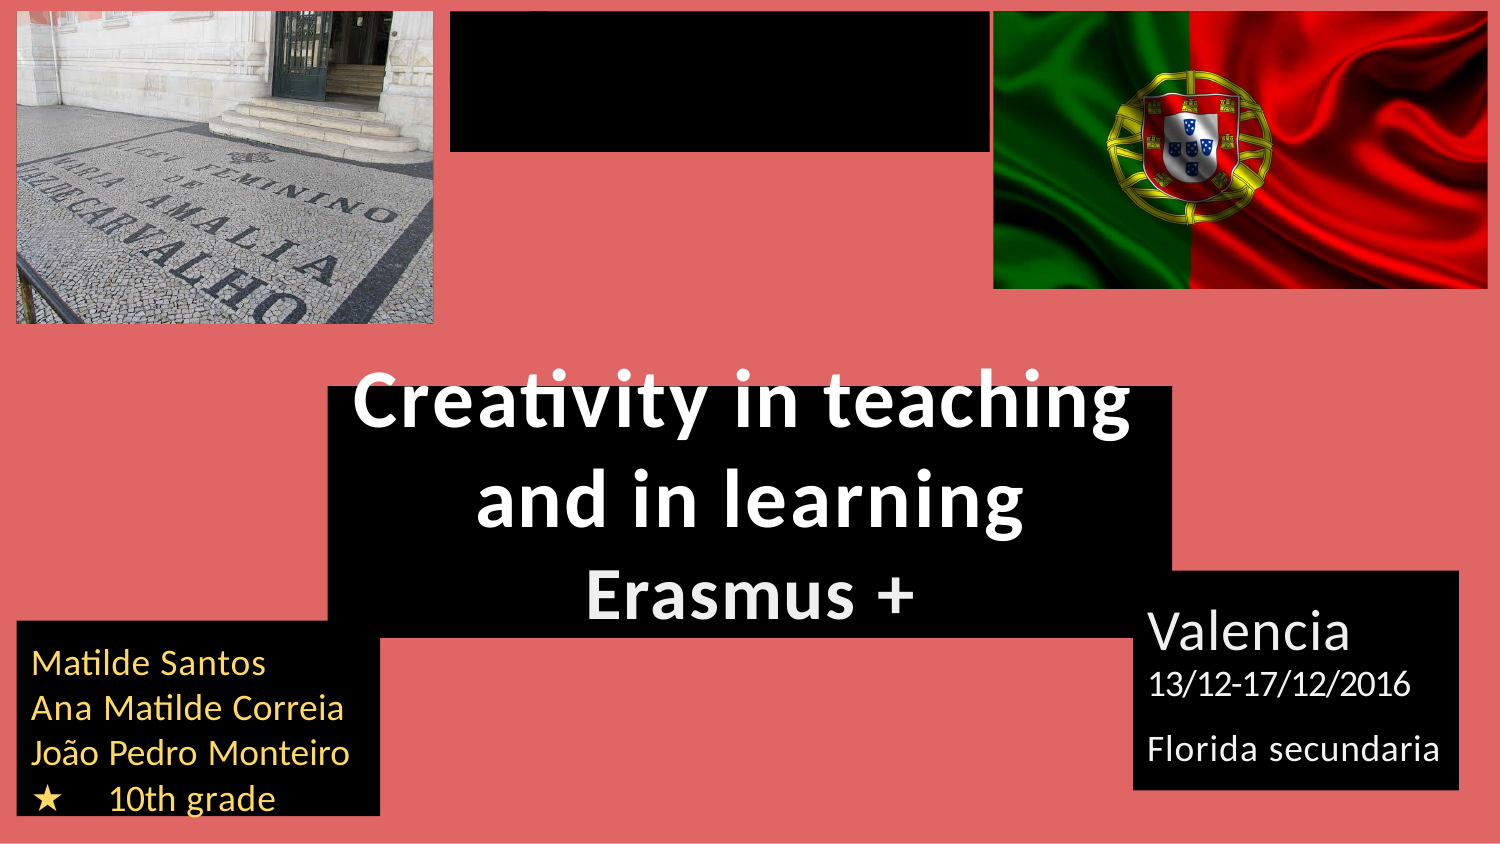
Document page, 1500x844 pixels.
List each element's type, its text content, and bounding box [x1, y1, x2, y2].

text_box [1133, 570, 1459, 791]
text_box [16, 11, 434, 324]
text_box [327, 386, 1173, 638]
text_box Matilde Santos Ana Matilde Correia João Pedro Monteiro ★ 10th grade [28, 638, 357, 819]
text_box [993, 11, 1488, 289]
text_box Valencia [1145, 591, 1362, 658]
text_box and in learning Erasmus + [469, 443, 1031, 635]
text_box 13/12-17/12/2016 Florida secundaria [1145, 658, 1445, 769]
text_box [449, 11, 990, 152]
text_box Creativity in teaching [351, 343, 1149, 444]
text_box [16, 620, 381, 817]
